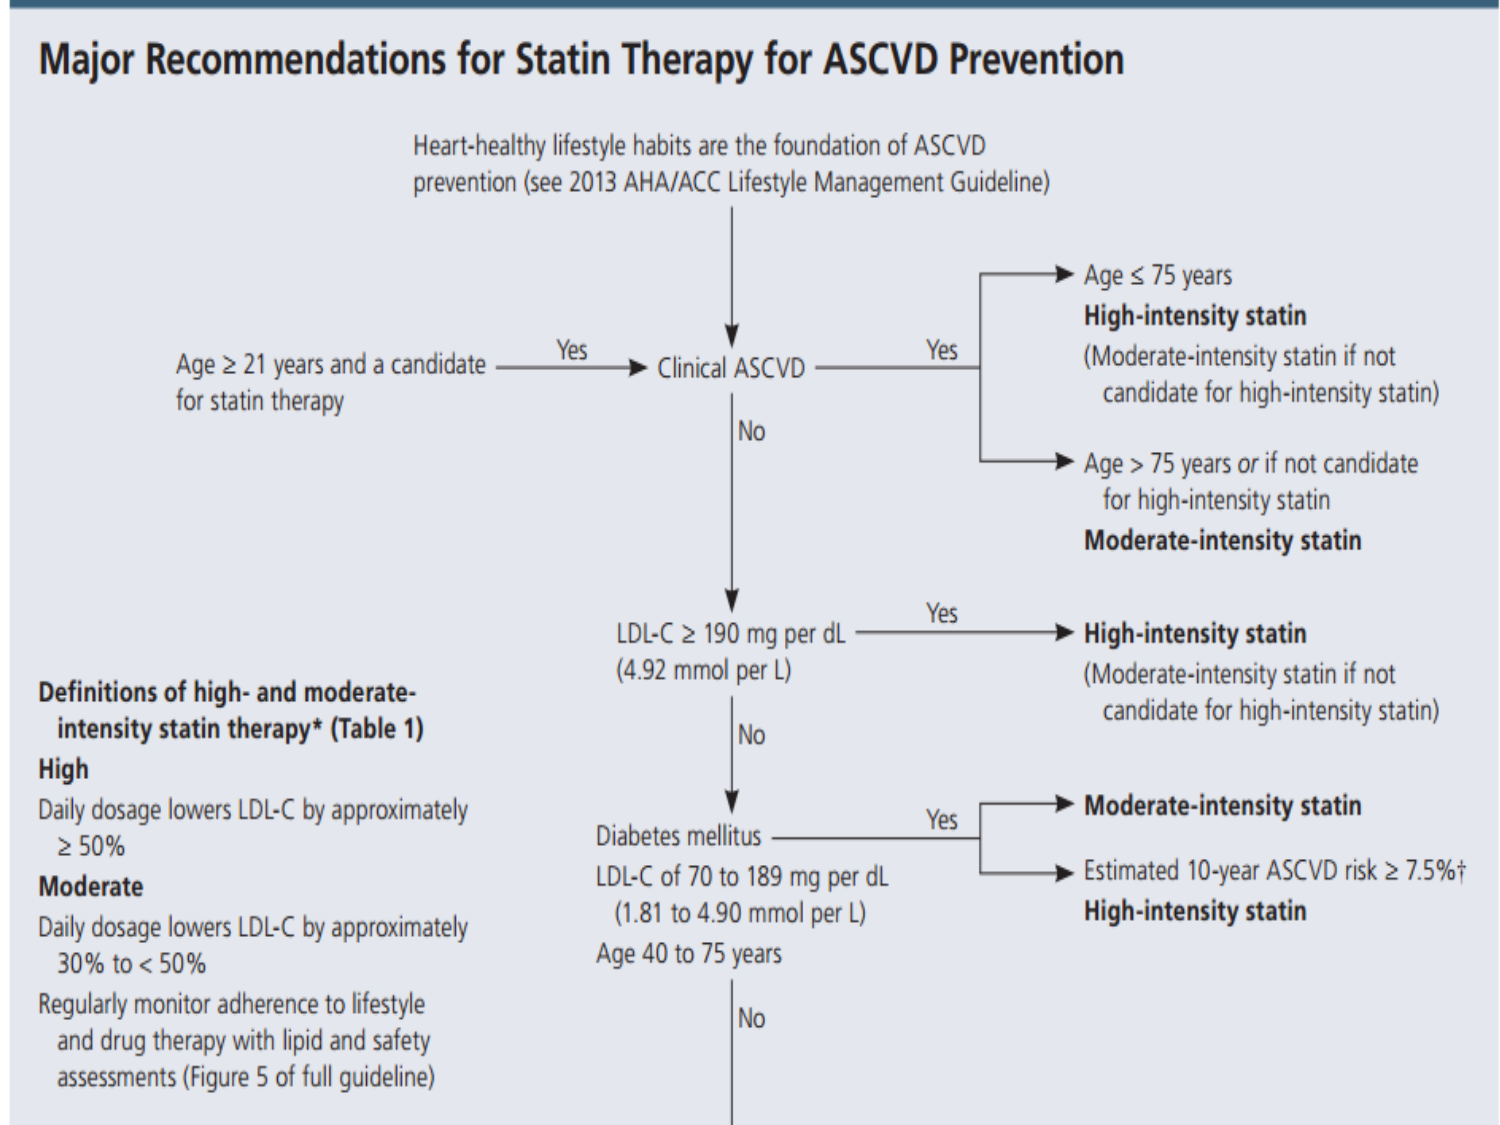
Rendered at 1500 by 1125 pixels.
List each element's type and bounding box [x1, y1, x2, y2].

list [0, 0, 1500, 1125]
